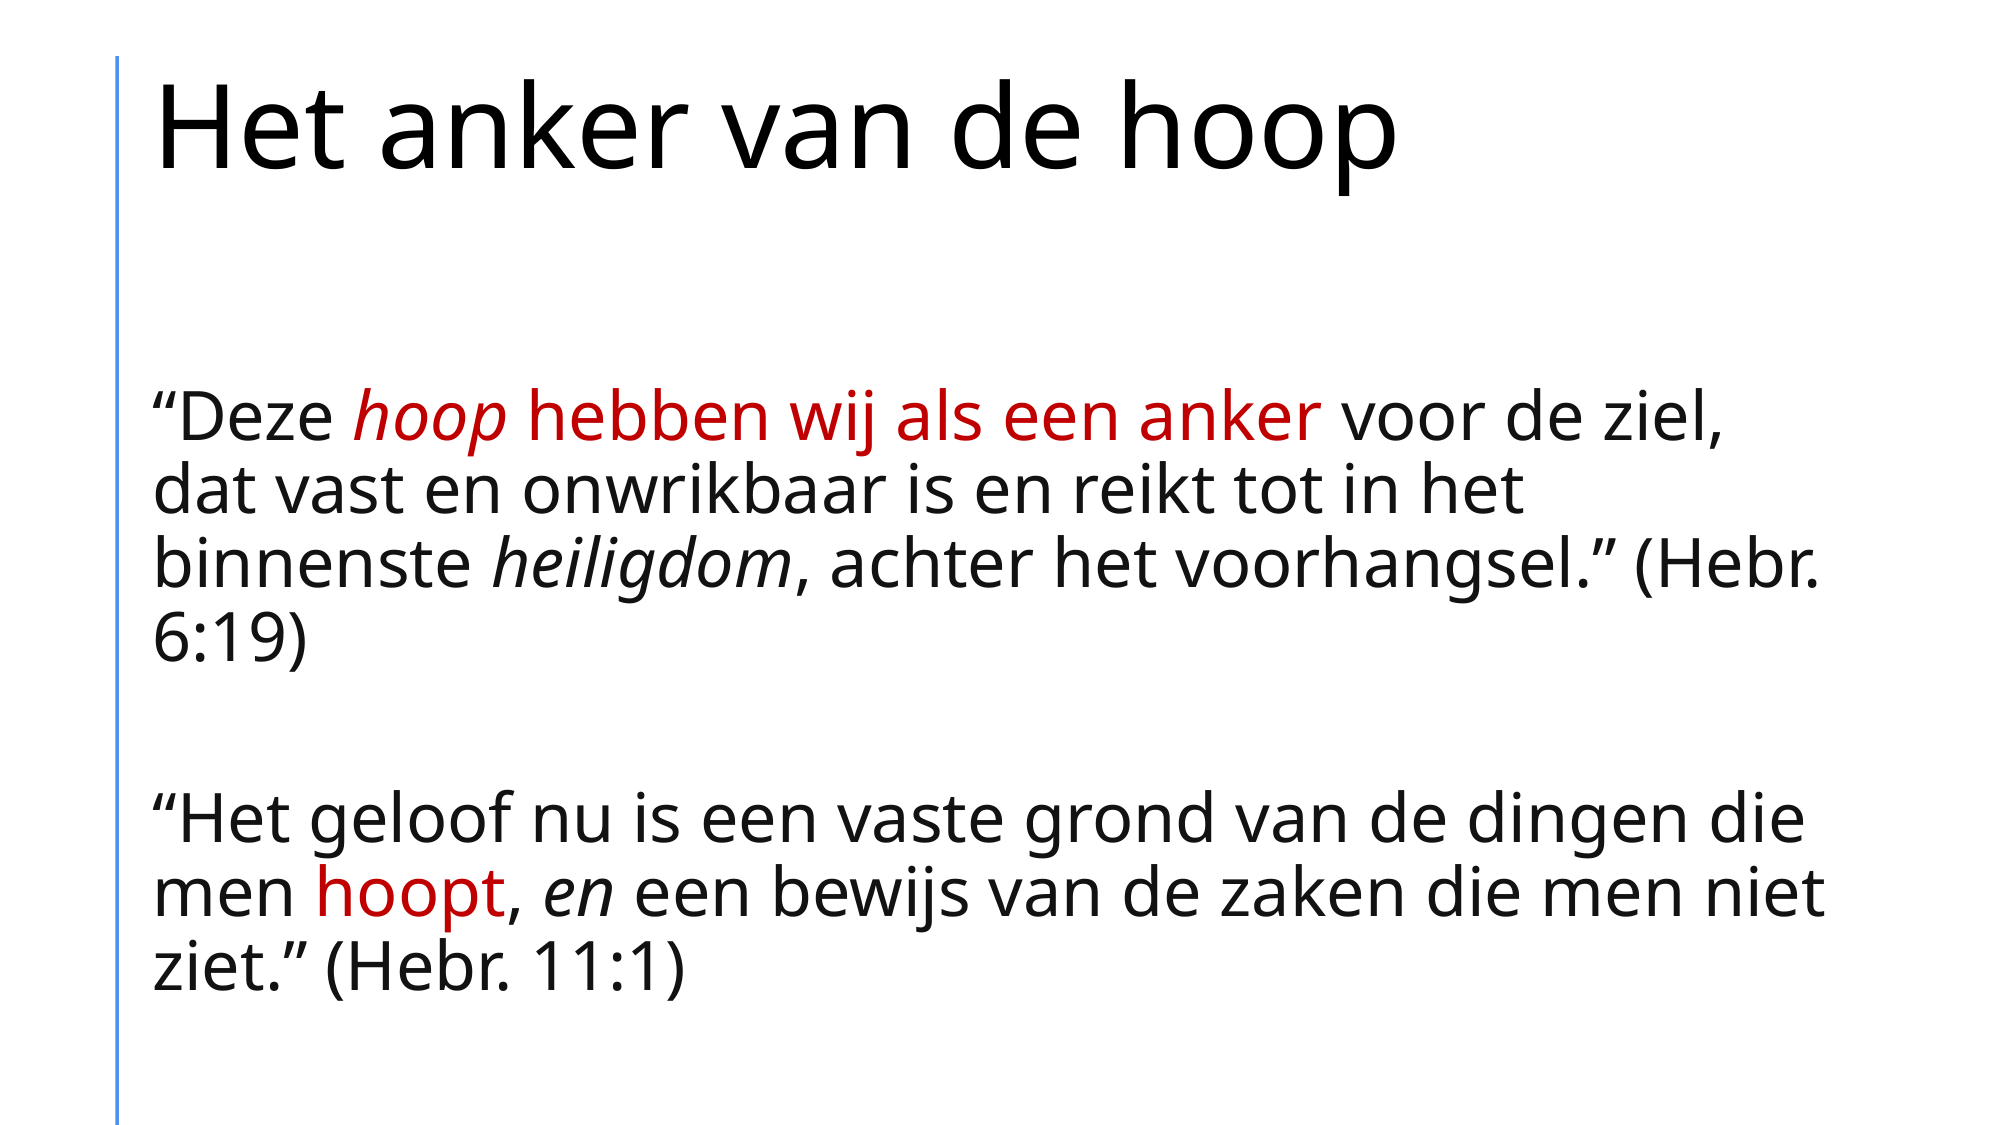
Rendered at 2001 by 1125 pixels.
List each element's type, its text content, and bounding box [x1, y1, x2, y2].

title Het anker van de hoop [137, 59, 1863, 202]
list “Deze hoop hebben wij als een anker voor de ziel, dat vast en onwrikbaar is en reikt tot in het binnenste heiligdom, achter het voorhangsel.” (Hebr. 6:19) “Het geloof nu is een vaste grond van de dingen die men hoopt, en een bewijs van de zaken die men niet ziet.” (Hebr. 11:1) [137, 299, 1863, 1014]
